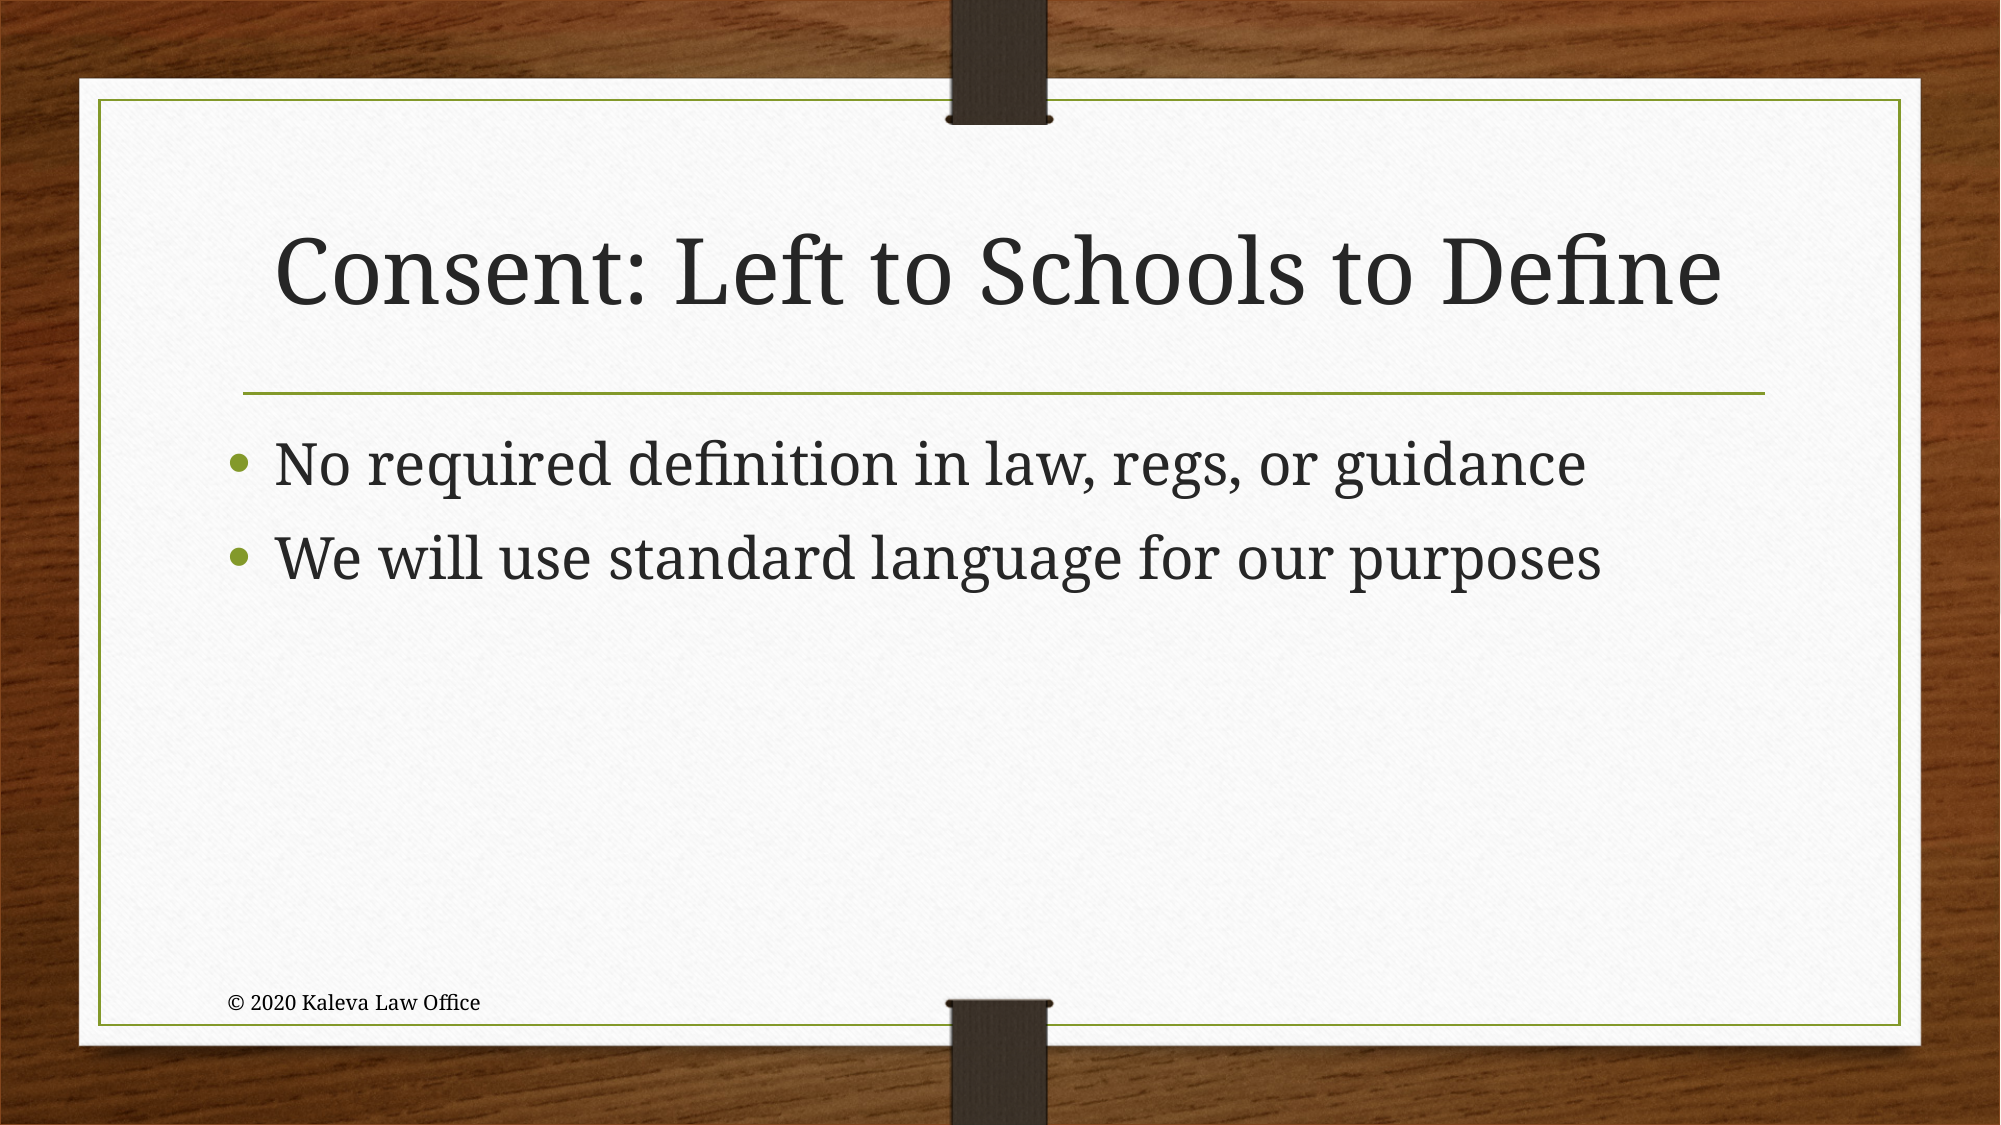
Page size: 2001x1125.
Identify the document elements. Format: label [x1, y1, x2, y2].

text_box [0, 0, 2000, 1125]
